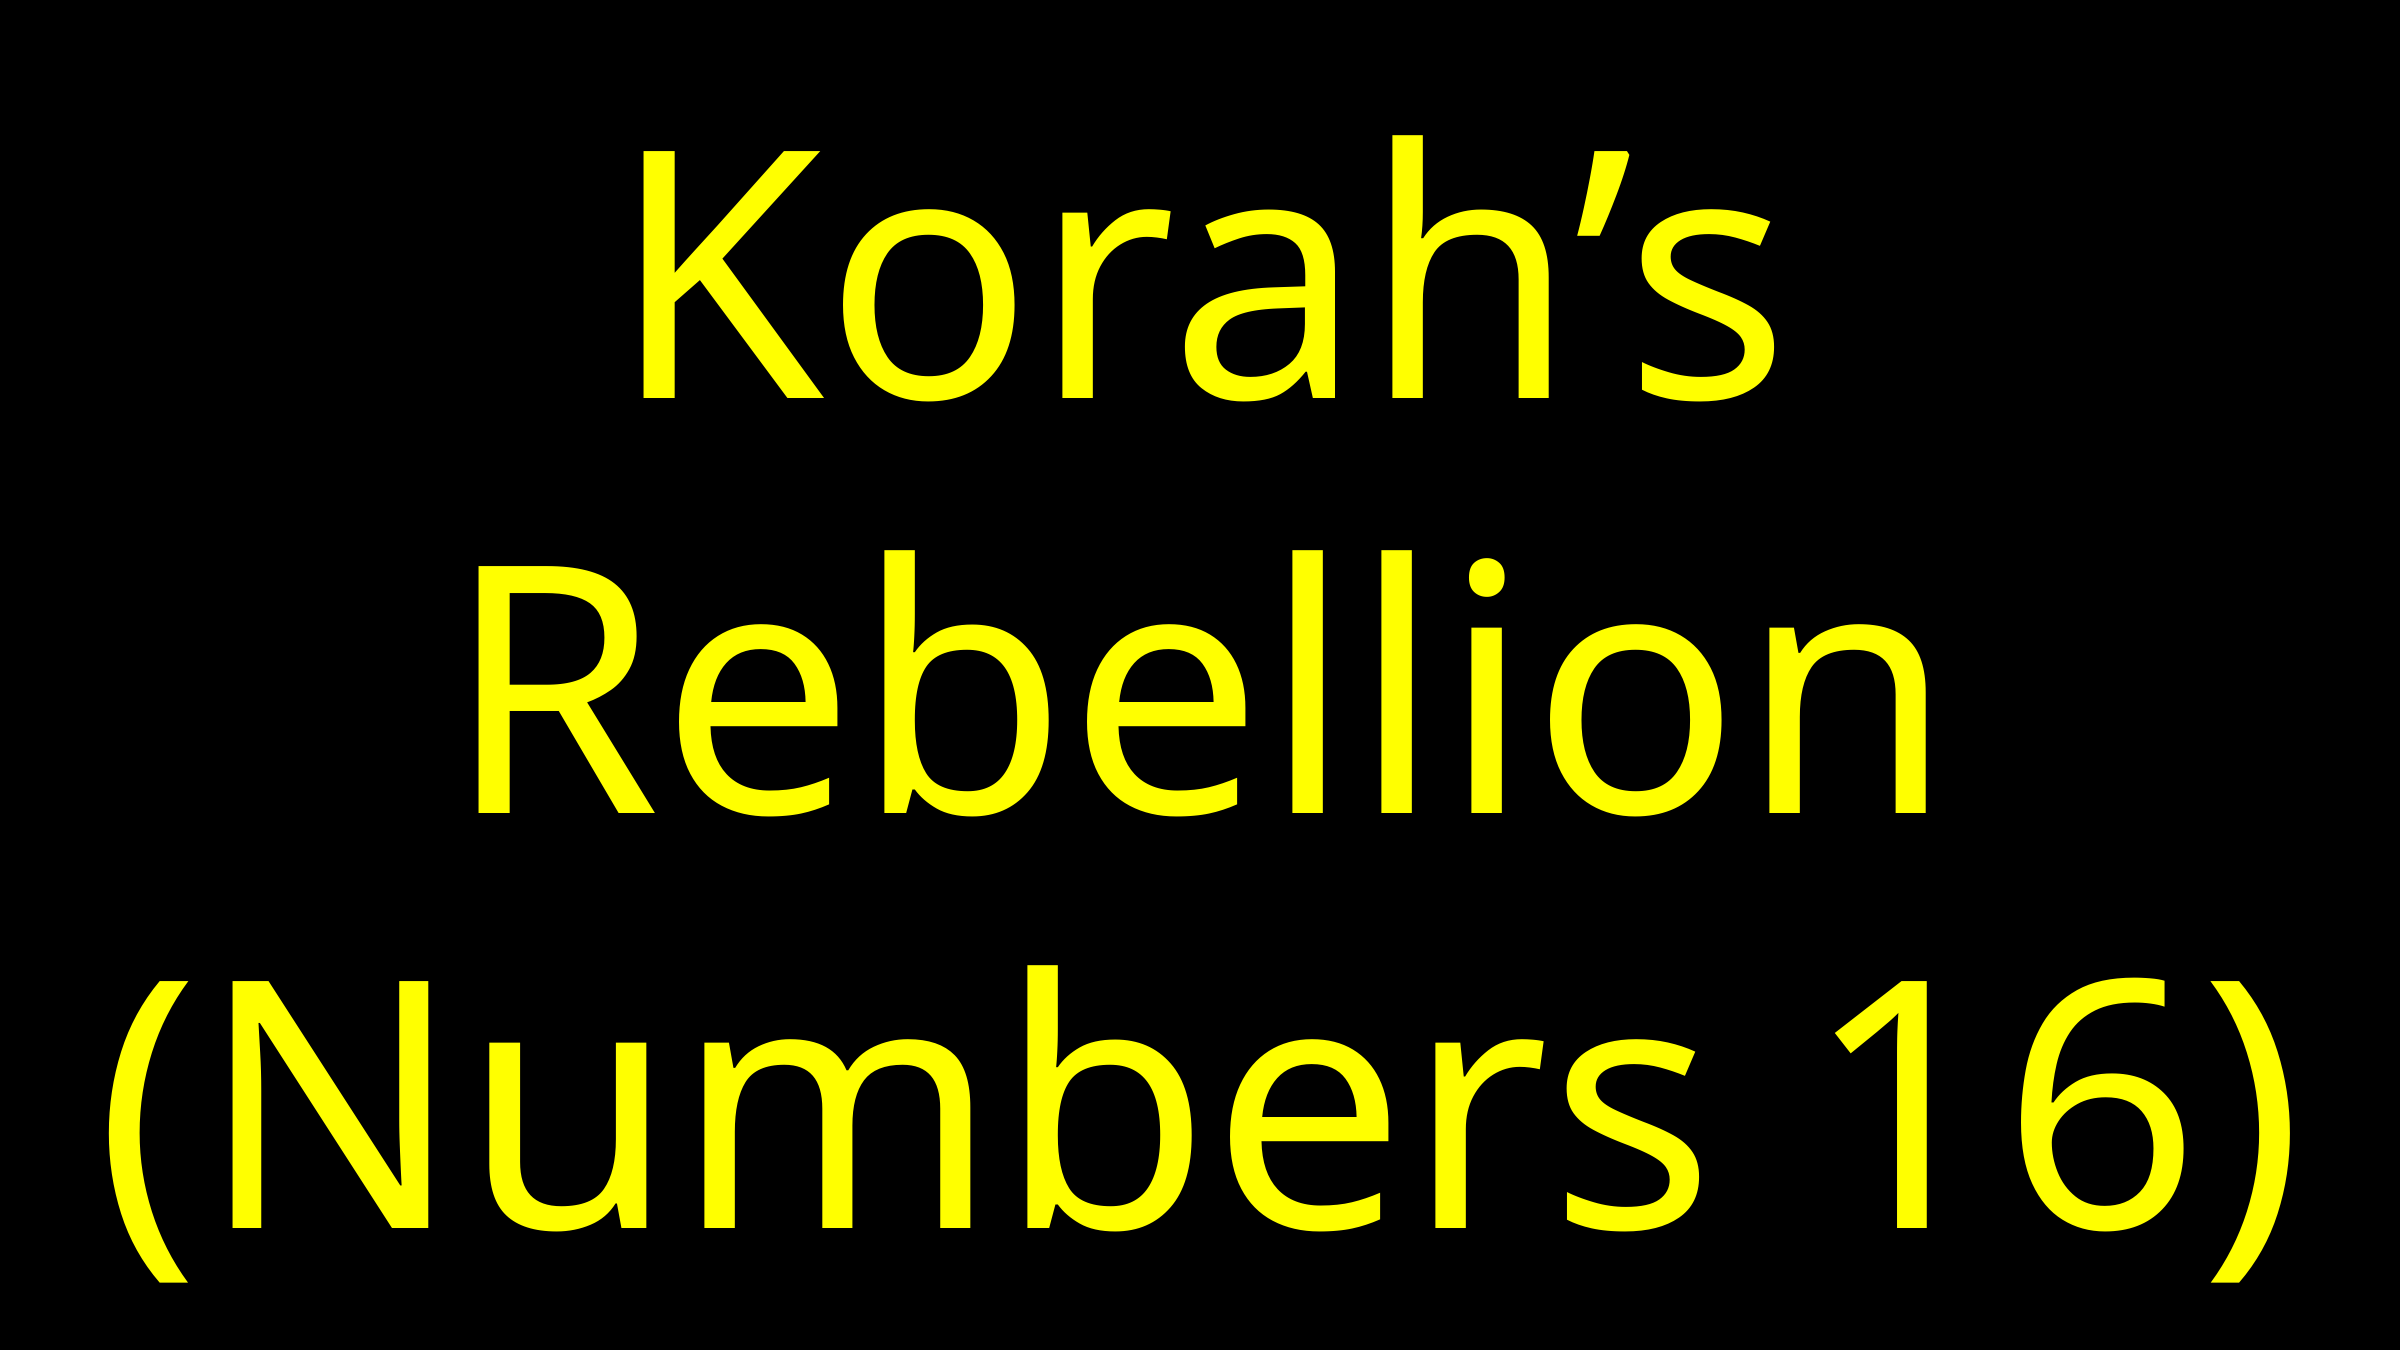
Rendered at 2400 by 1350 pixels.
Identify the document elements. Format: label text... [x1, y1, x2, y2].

title Korah’s Rebellion (Numbers 16) [0, 0, 2400, 1350]
